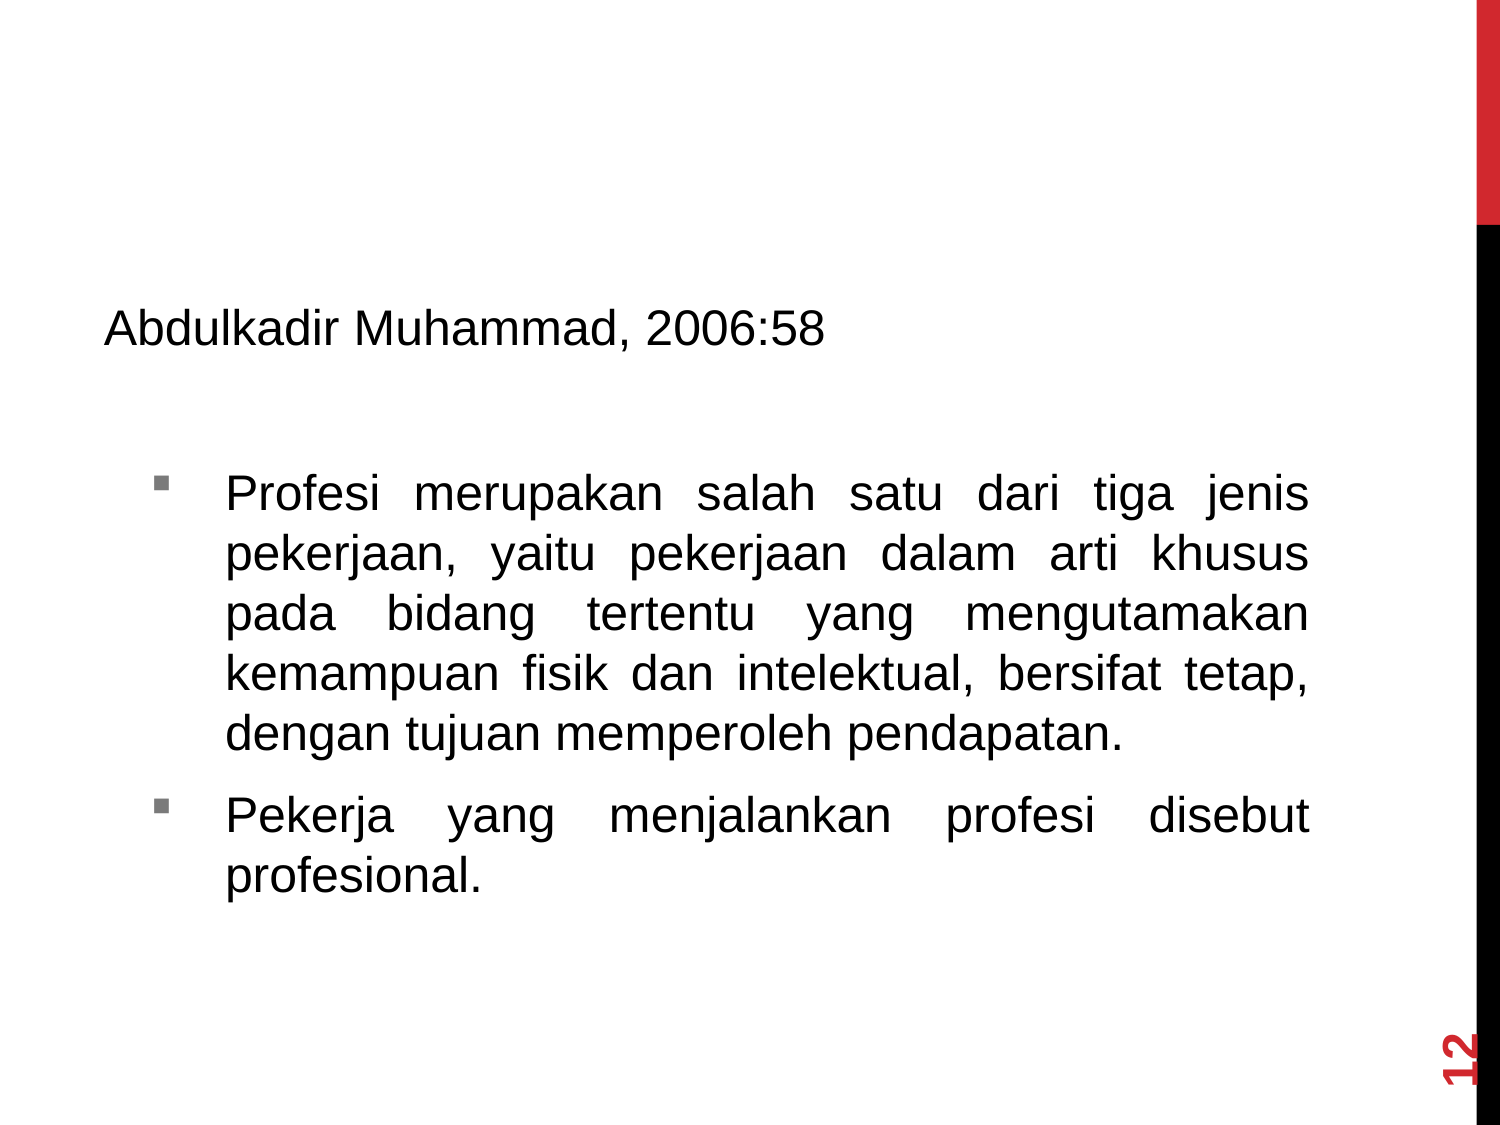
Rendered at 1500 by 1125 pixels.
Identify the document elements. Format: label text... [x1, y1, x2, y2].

slide_number 12 [1427, 887, 1488, 1104]
list Abdulkadir Muhammad, 2006:58 Profesi merupakan salah satu dari tiga jenis pekerjaan, yaitu pekerjaan dalam arti khusus pada bidang tertentu yang mengutamakan kemampuan fisik dan intelektual, bersifat tetap, dengan tujuan memperoleh pendapatan. Pekerja yang menjalankan profesi disebut profesional. [75, 287, 1325, 1005]
